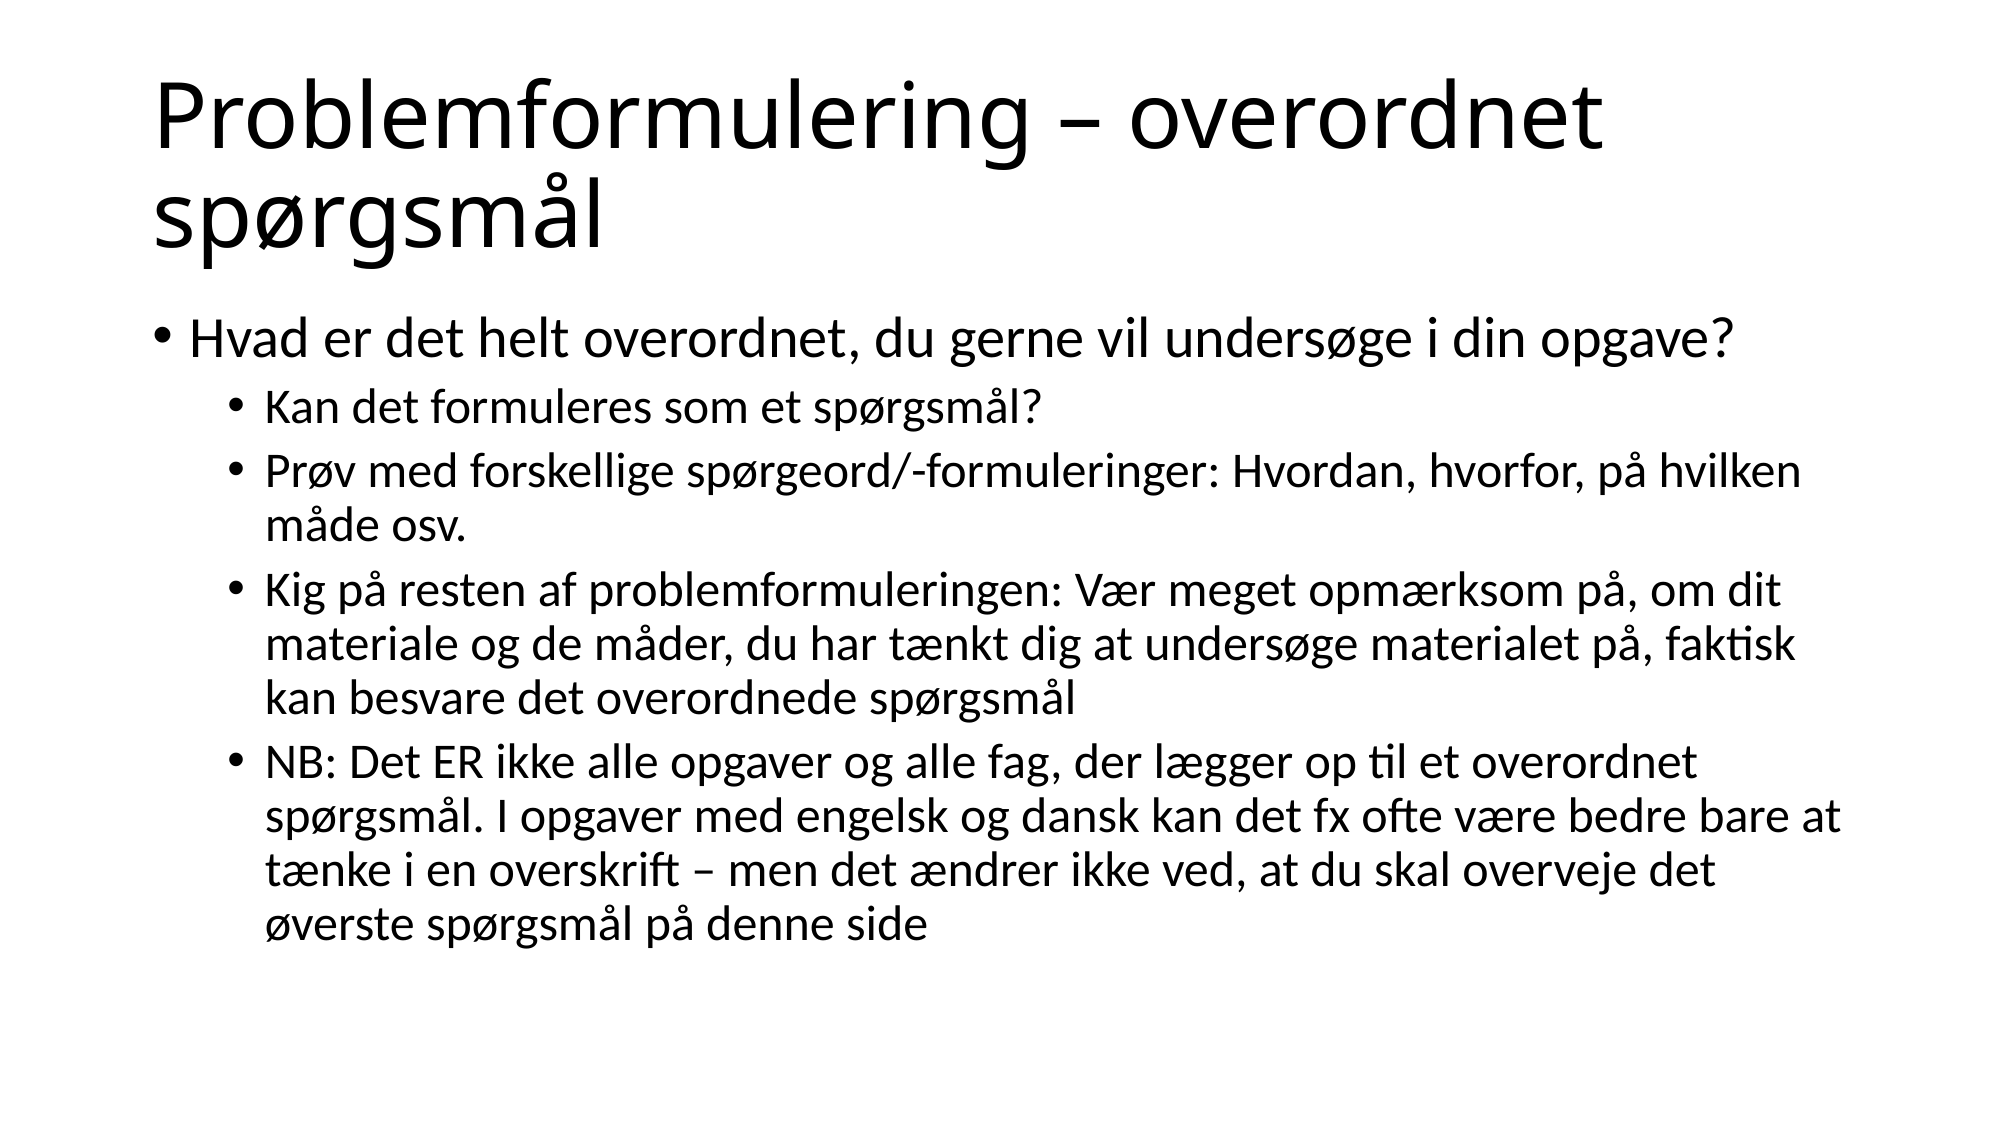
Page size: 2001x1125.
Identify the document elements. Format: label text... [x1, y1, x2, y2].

list Hvad er det helt overordnet, du gerne vil undersøge i din opgave? Kan det formuleres som et spørgsmål? Prøv med forskellige spørgeord/-formuleringer: Hvordan, hvorfor, på hvilken måde osv. Kig på resten af problemformuleringen: Vær meget opmærksom på, om dit materiale og de måder, du har tænkt dig at undersøge materialet på, faktisk kan besvare det overordnede spørgsmål NB: Det ER ikke alle opgaver og alle fag, der lægger op til et overordnet spørgsmål. I opgaver med engelsk og dansk kan det fx ofte være bedre bare at tænke i en overskrift – men det ændrer ikke ved, at du skal overveje det øverste spørgsmål på denne side [137, 299, 1863, 1014]
title Problemformulering – overordnet spørgsmål [137, 59, 1863, 278]
